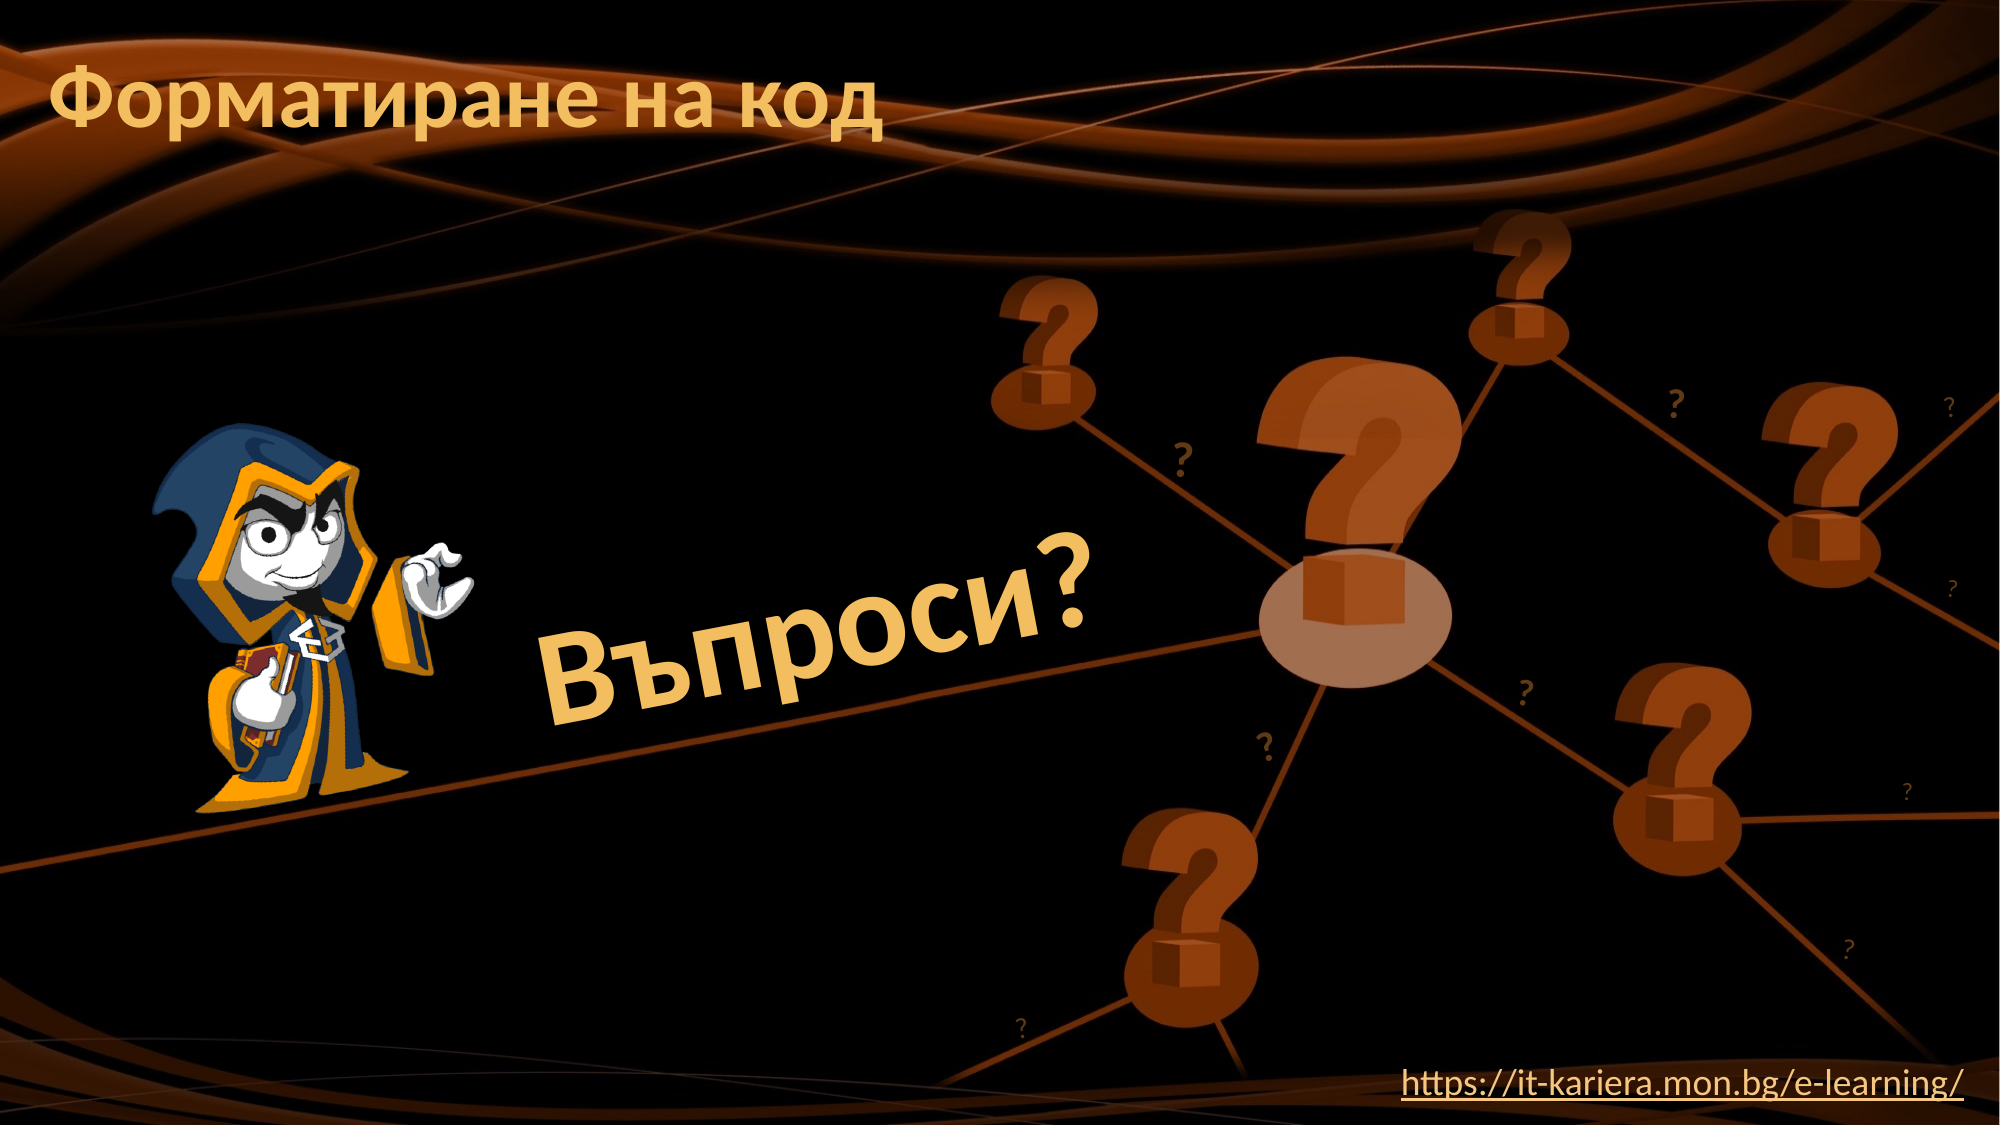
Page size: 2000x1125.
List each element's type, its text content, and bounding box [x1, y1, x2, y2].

picture [0, 0, 2000, 1125]
list https://it-kariera.mon.bg/e-learning/ [250, 1050, 1971, 1110]
title Форматиране на код [30, 6, 1971, 189]
